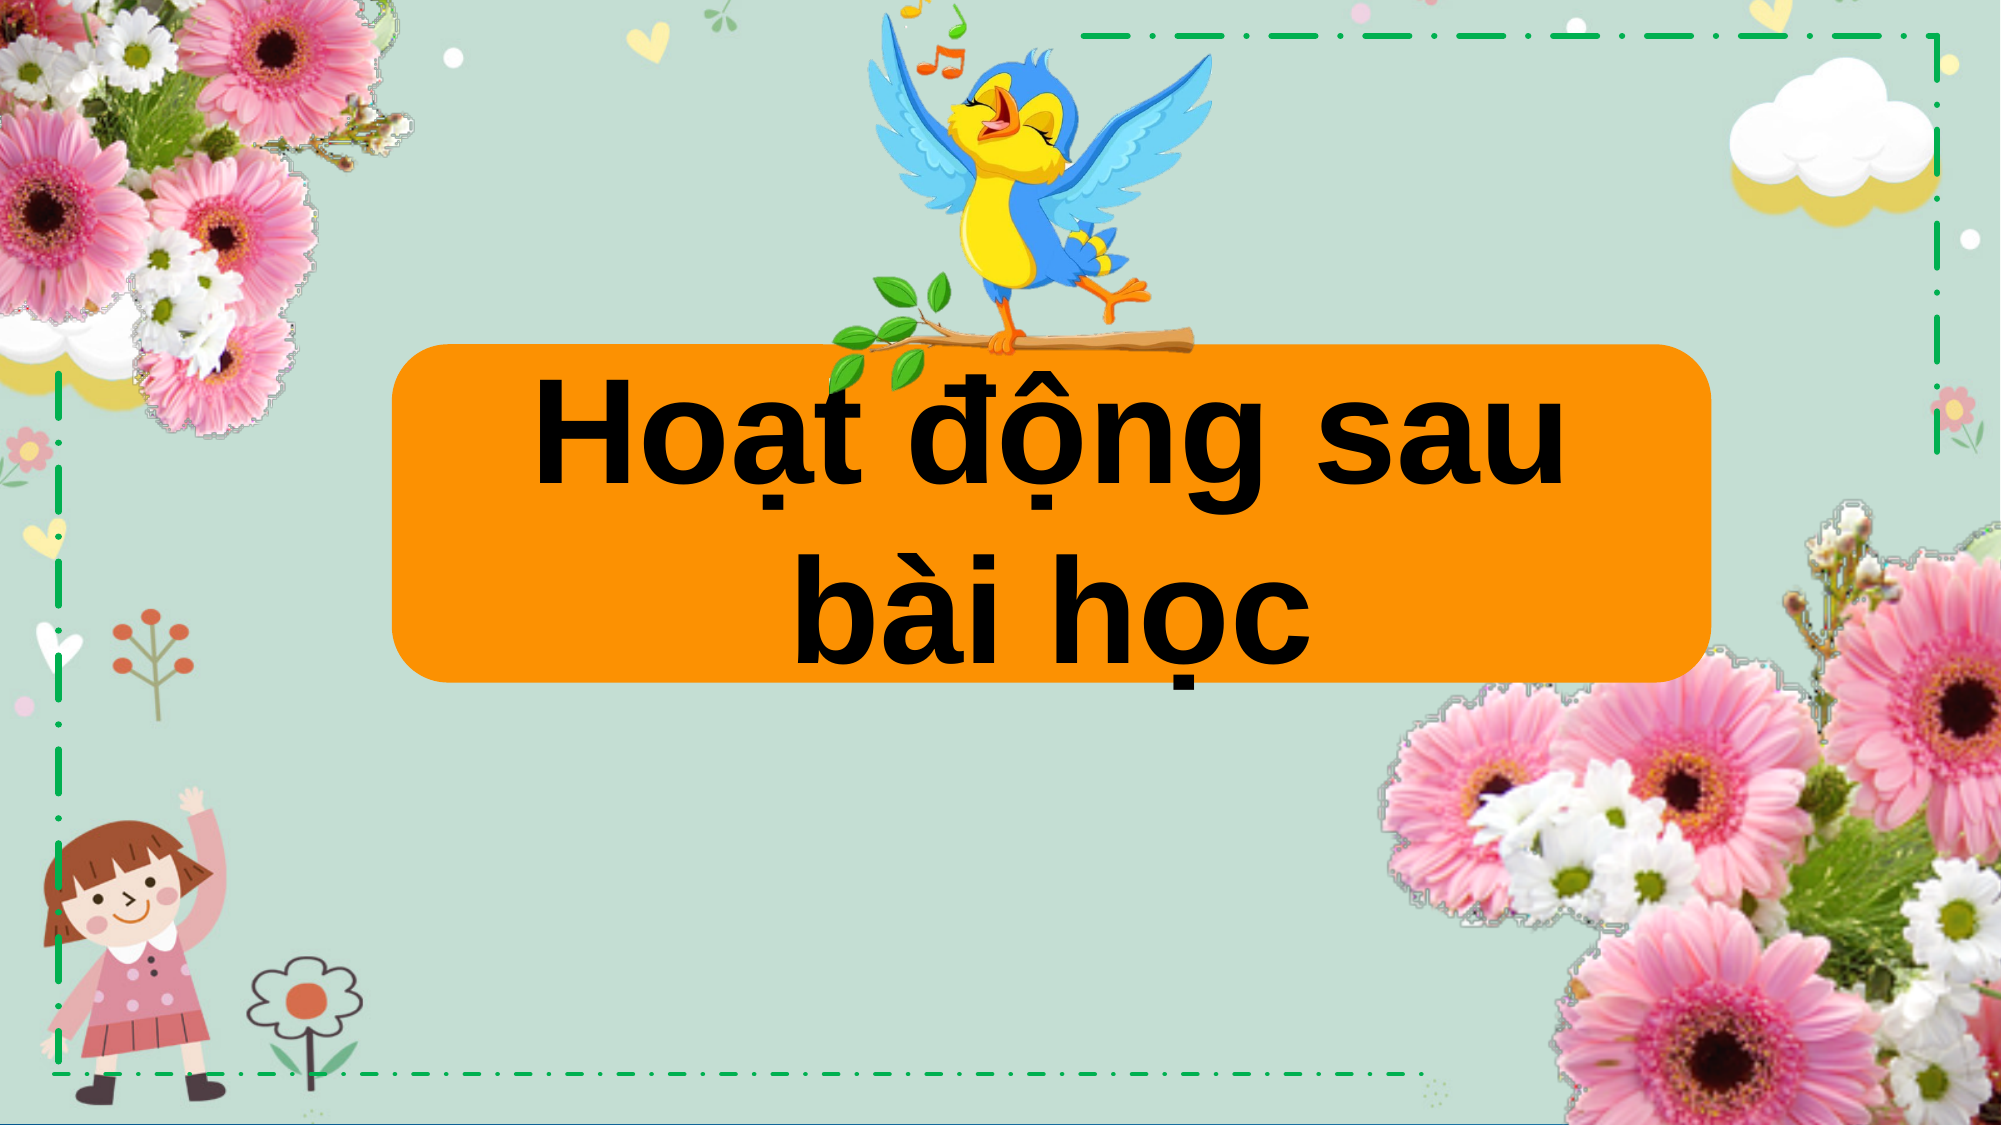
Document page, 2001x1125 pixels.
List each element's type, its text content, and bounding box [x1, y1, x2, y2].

text_box Hoạt động sau bài học [390, 342, 1713, 684]
picture [0, 0, 2001, 1125]
